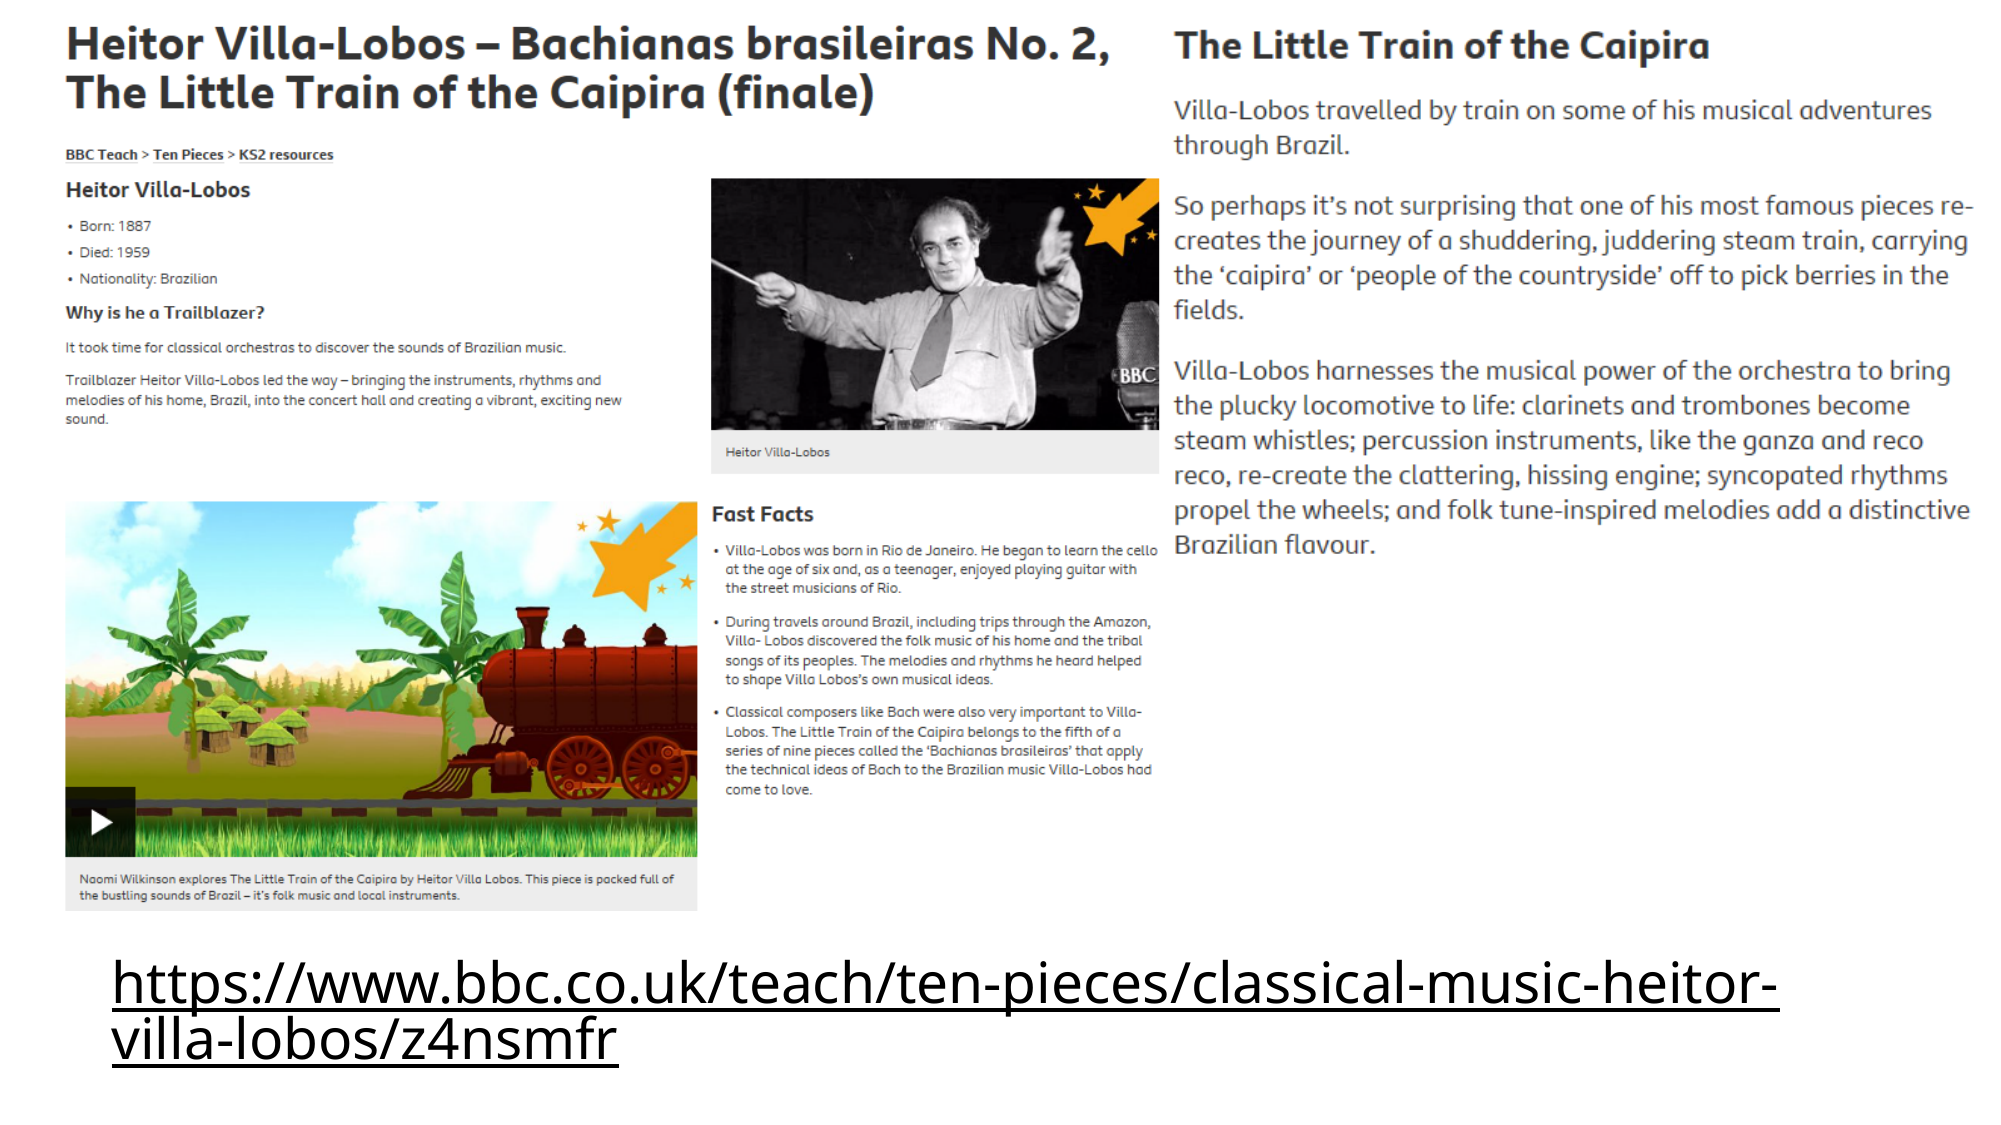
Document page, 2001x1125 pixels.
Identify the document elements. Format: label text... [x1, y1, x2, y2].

picture [58, 12, 1998, 911]
title https://www.bbc.co.uk/teach/ten-pieces/classical-music-heitor-villa-lobos/z4nsmfr [96, 938, 1822, 1125]
